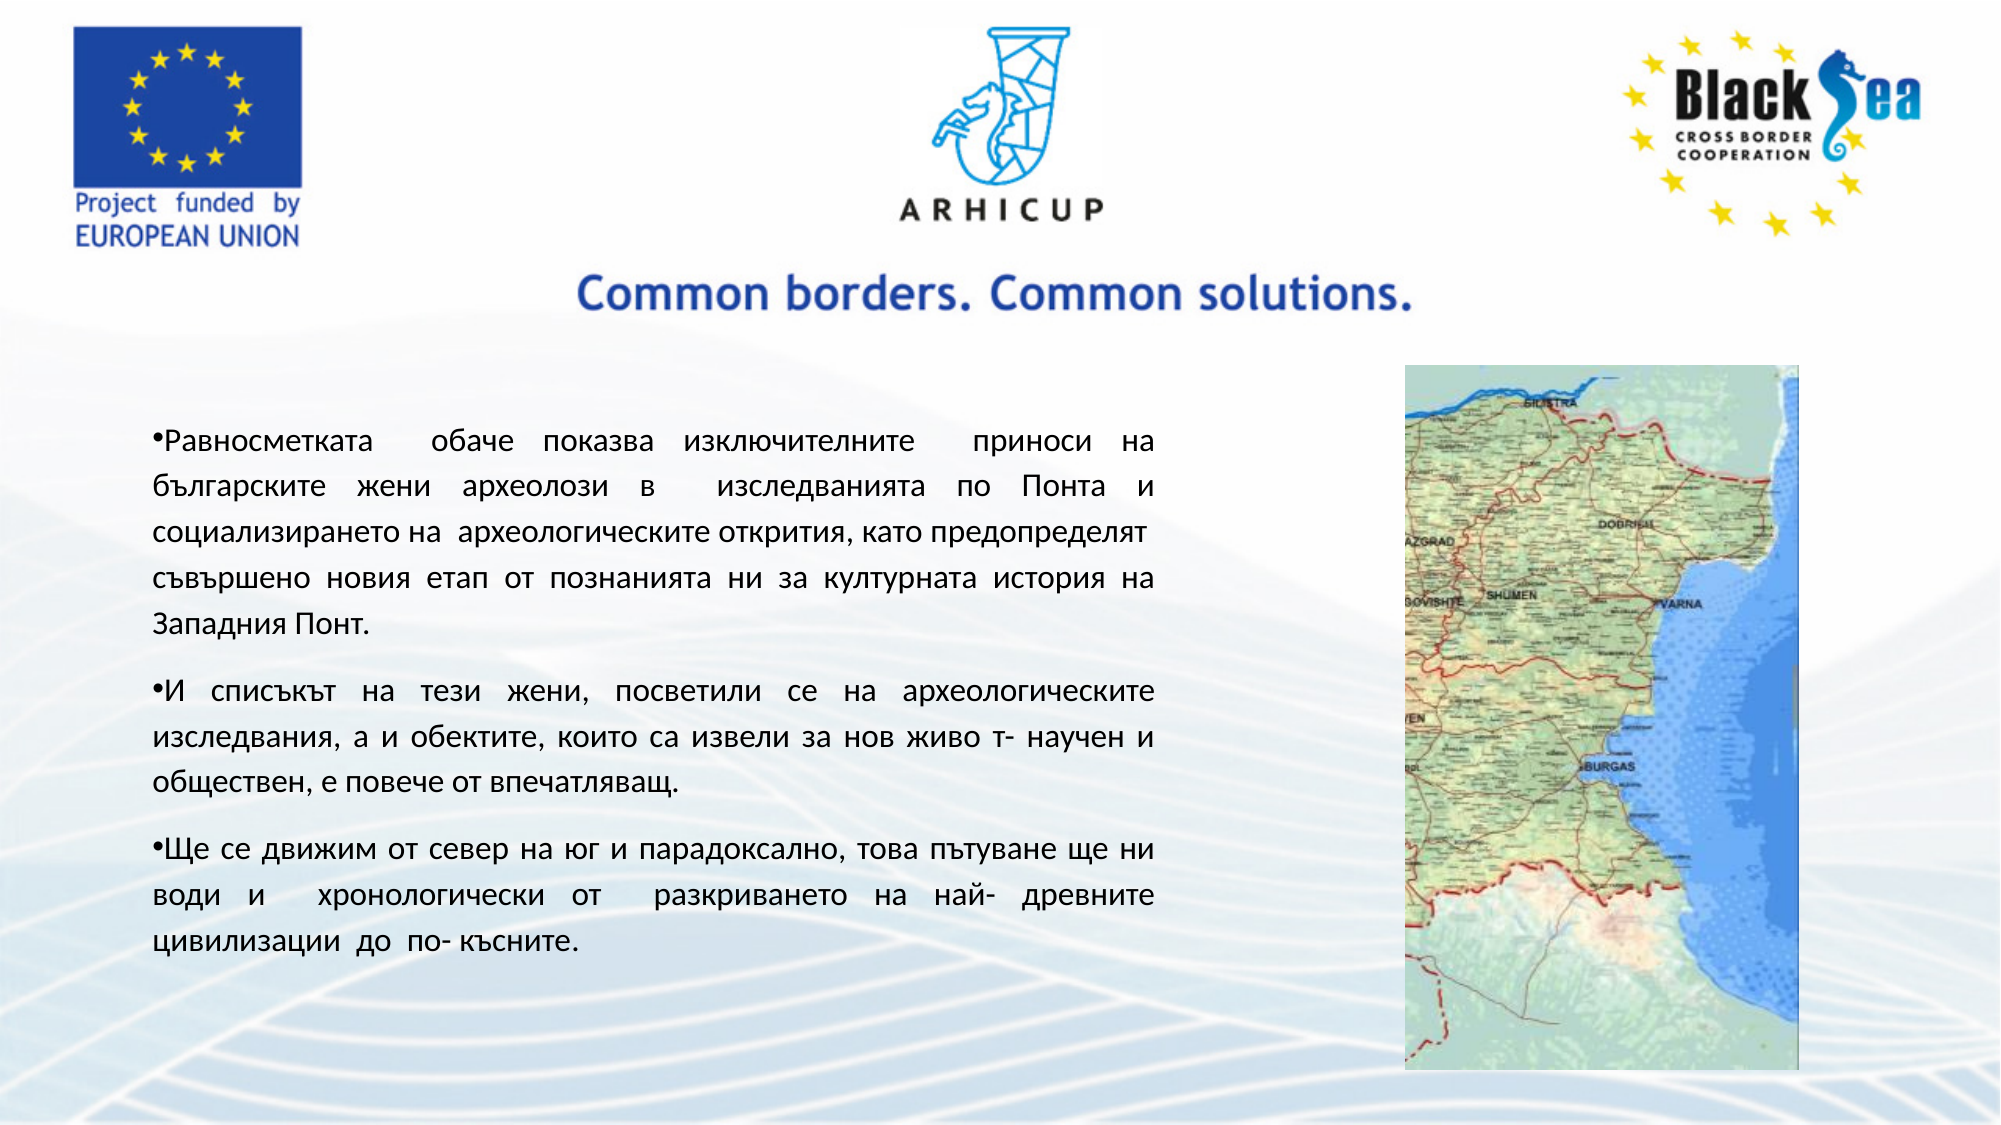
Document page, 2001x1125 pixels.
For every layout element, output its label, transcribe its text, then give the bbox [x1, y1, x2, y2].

picture [0, 0, 2001, 1125]
list Равносметката обаче показва изключителните приноси на българските жени археолози в изследванията по Понта и социализирането на археологическите открития, като предопределят съвършено новия етап от познанията ни за културната история на Западния Понт. И списъкът на тези жени, посветили се на археологическите изследвания, а и обектите, които са извели за нов живо т- научен и обществен, е повече от впечатляващ. Ще се движим от север на юг и парадоксално, това пътуване ще ни води и хронологически от разкриването на най- древните цивилизации до по- късните. [137, 343, 1172, 1014]
